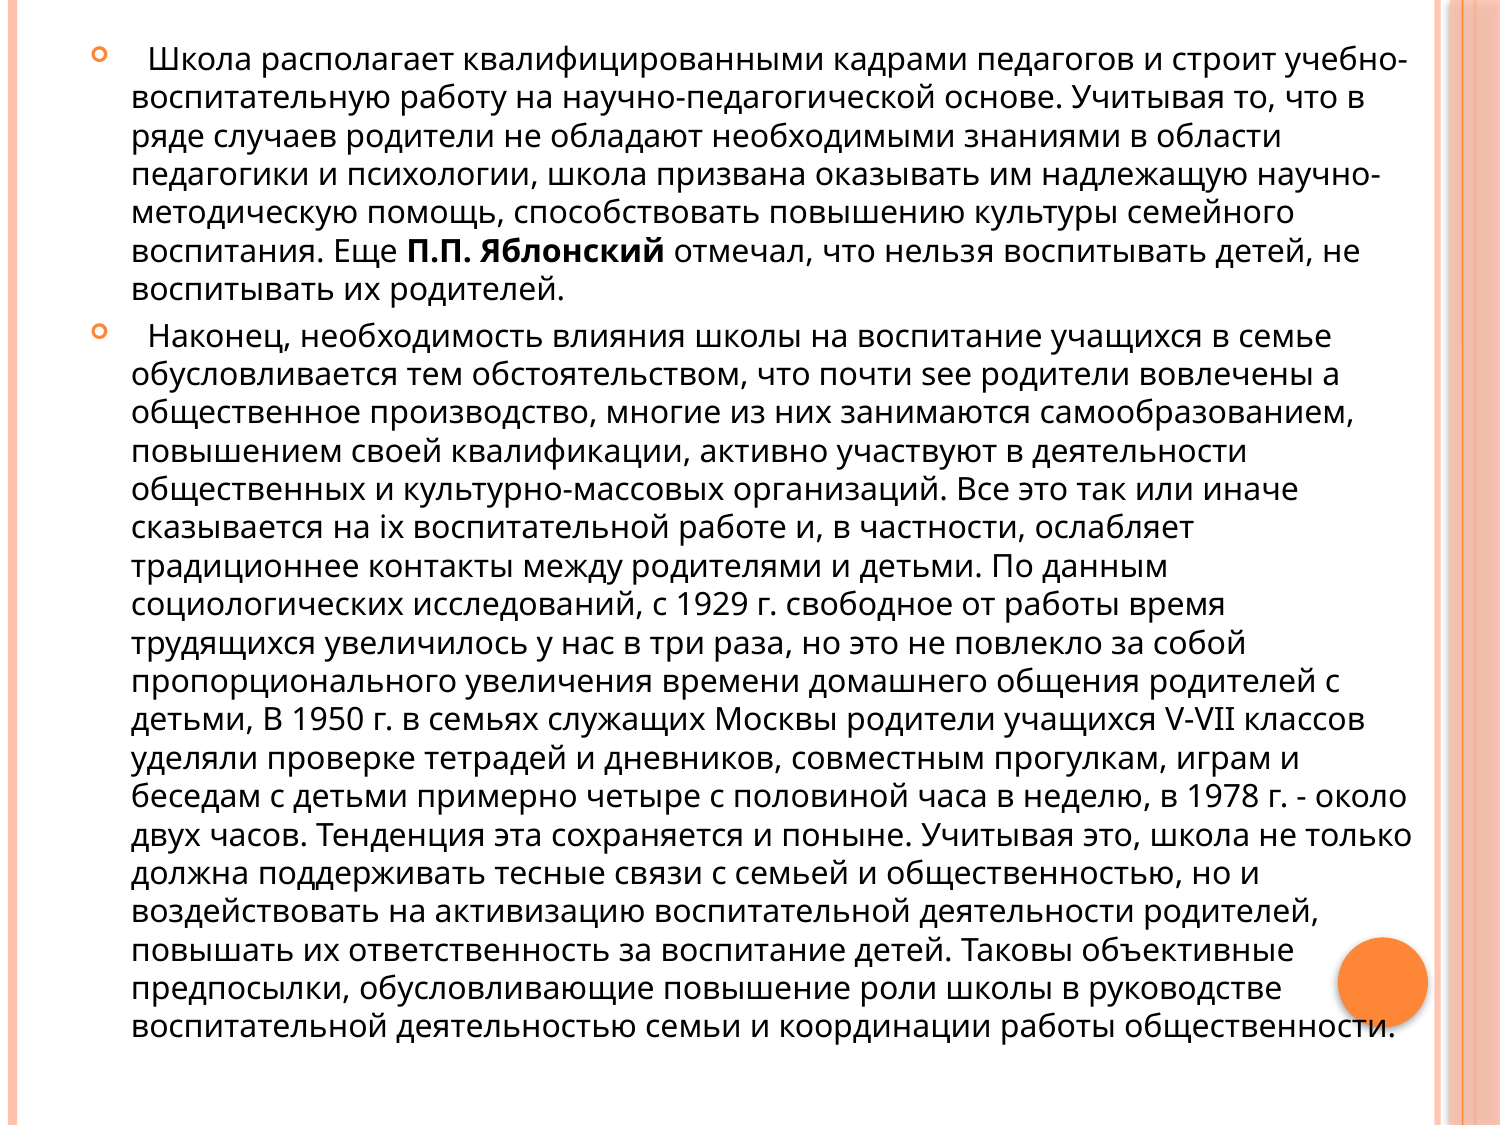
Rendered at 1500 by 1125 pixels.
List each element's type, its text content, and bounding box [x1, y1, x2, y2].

list Школа располагает квалифицированными кадрами педагогов и строит учебно-воспитательную работу на научно-педагогической основе. Учитывая то, что в ряде случаев родители не обладают необходимыми знаниями в области педагогики и психологии, школа призвана оказывать им надлежащую научно-методическую помощь, способствовать повышению культуры семейного воспитания. Еще П.П. Яблонский отмечал, что нельзя воспитывать детей, не воспитывать их родителей. Наконец, необходимость влияния школы на воспитание учащихся в семье обусловливается тем обстоятельством, что почти see родители вовлечены а общественное производство, многие из них занимаются самообразованием, повышением своей квалификации, активно участвуют в деятельности общественных и культурно-массовых организаций. Все это так или иначе сказывается на ix воспитательной работе и, в частности, ослабляет традиционнее контакты между родителями и детьми. По данным социологических исследований, с 1929 г. свободное от работы время трудящихся увеличилось у нас в три раза, но это не повлекло за собой пропорционального увеличения времени домашнего общения родителей с детьми, В 1950 г. в семьях служащих Москвы родители учащихся V-VII классов уделяли проверке тетрадей и дневников, совместным прогулкам, играм и беседам с детьми примерно четыре с половиной часа в неделю, в 1978 г. - около двух часов. Тенденция эта сохраняется и поныне. Учитывая это, школа не только должна поддерживать тесные связи с семьей и общественностью, но и воздействовать на активизацию воспитательной деятельности родителей, повышать их ответственность за воспитание детей. Таковы объективные предпосылки, обусловливающие повышение роли школы в руководстве воспитательной деятельностью семьи и координации работы общественности. [75, 30, 1436, 1062]
